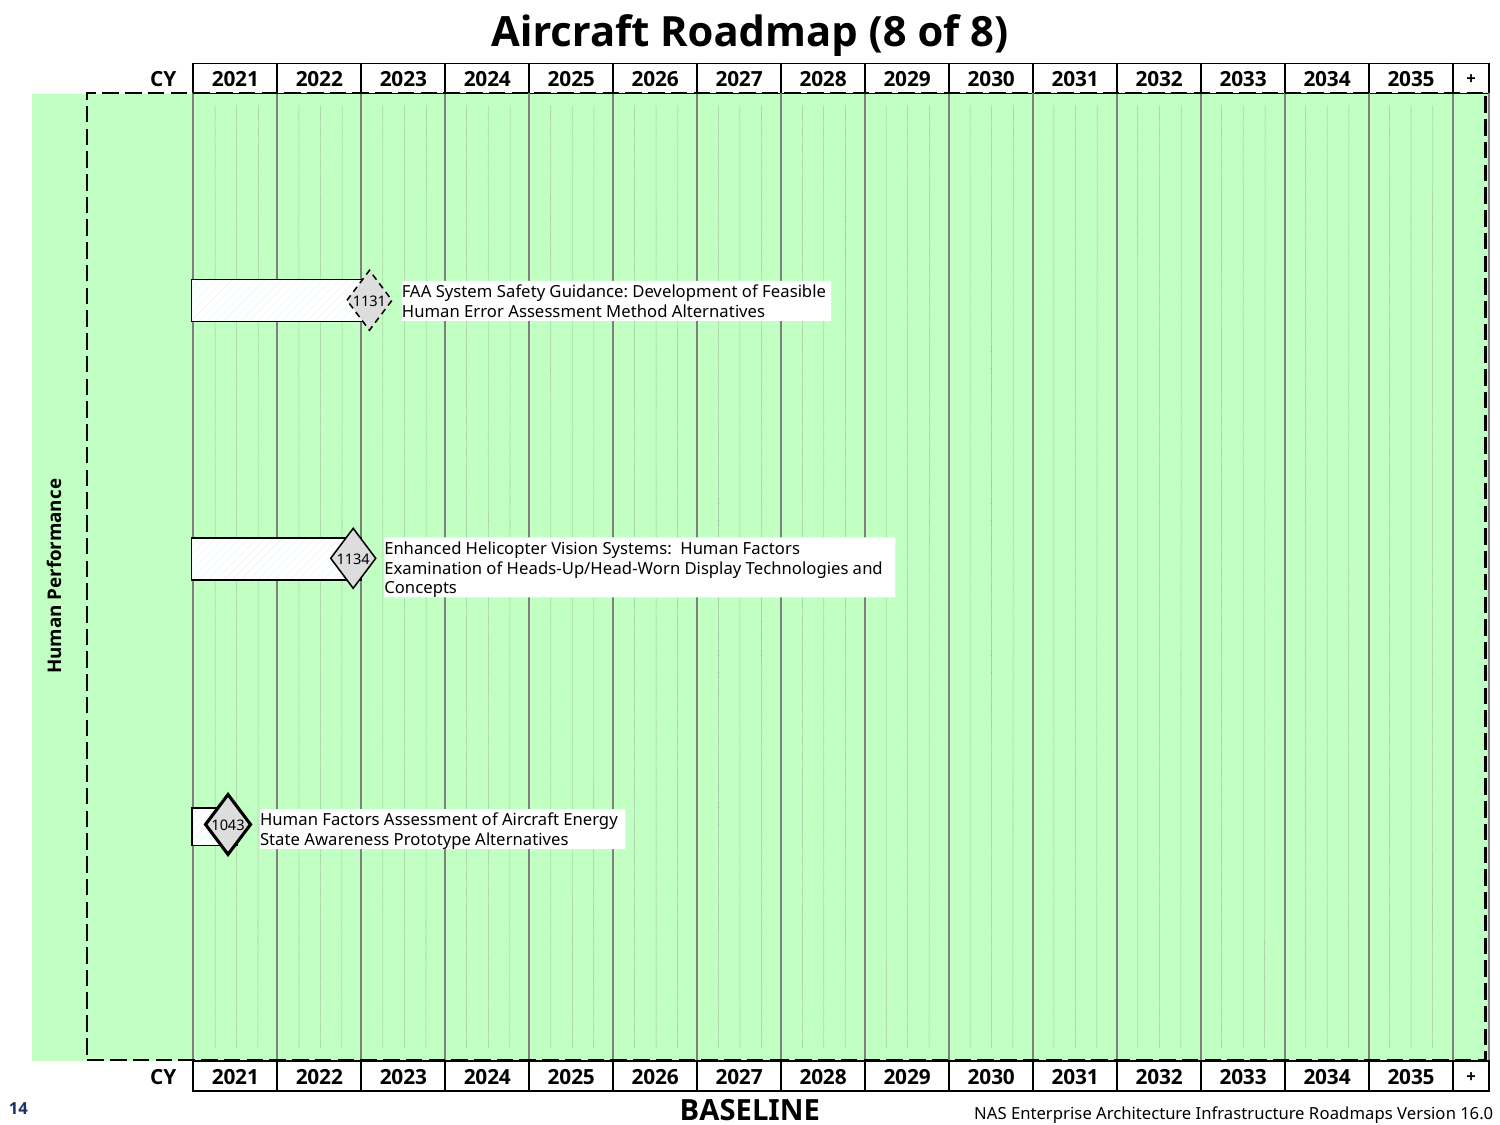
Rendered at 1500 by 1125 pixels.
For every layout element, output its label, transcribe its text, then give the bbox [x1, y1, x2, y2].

title Aircraft Roadmap (8 of 8) [0, 0, 1500, 60]
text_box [42, 92, 1486, 1061]
slide_number 14 [8, 1098, 31, 1119]
